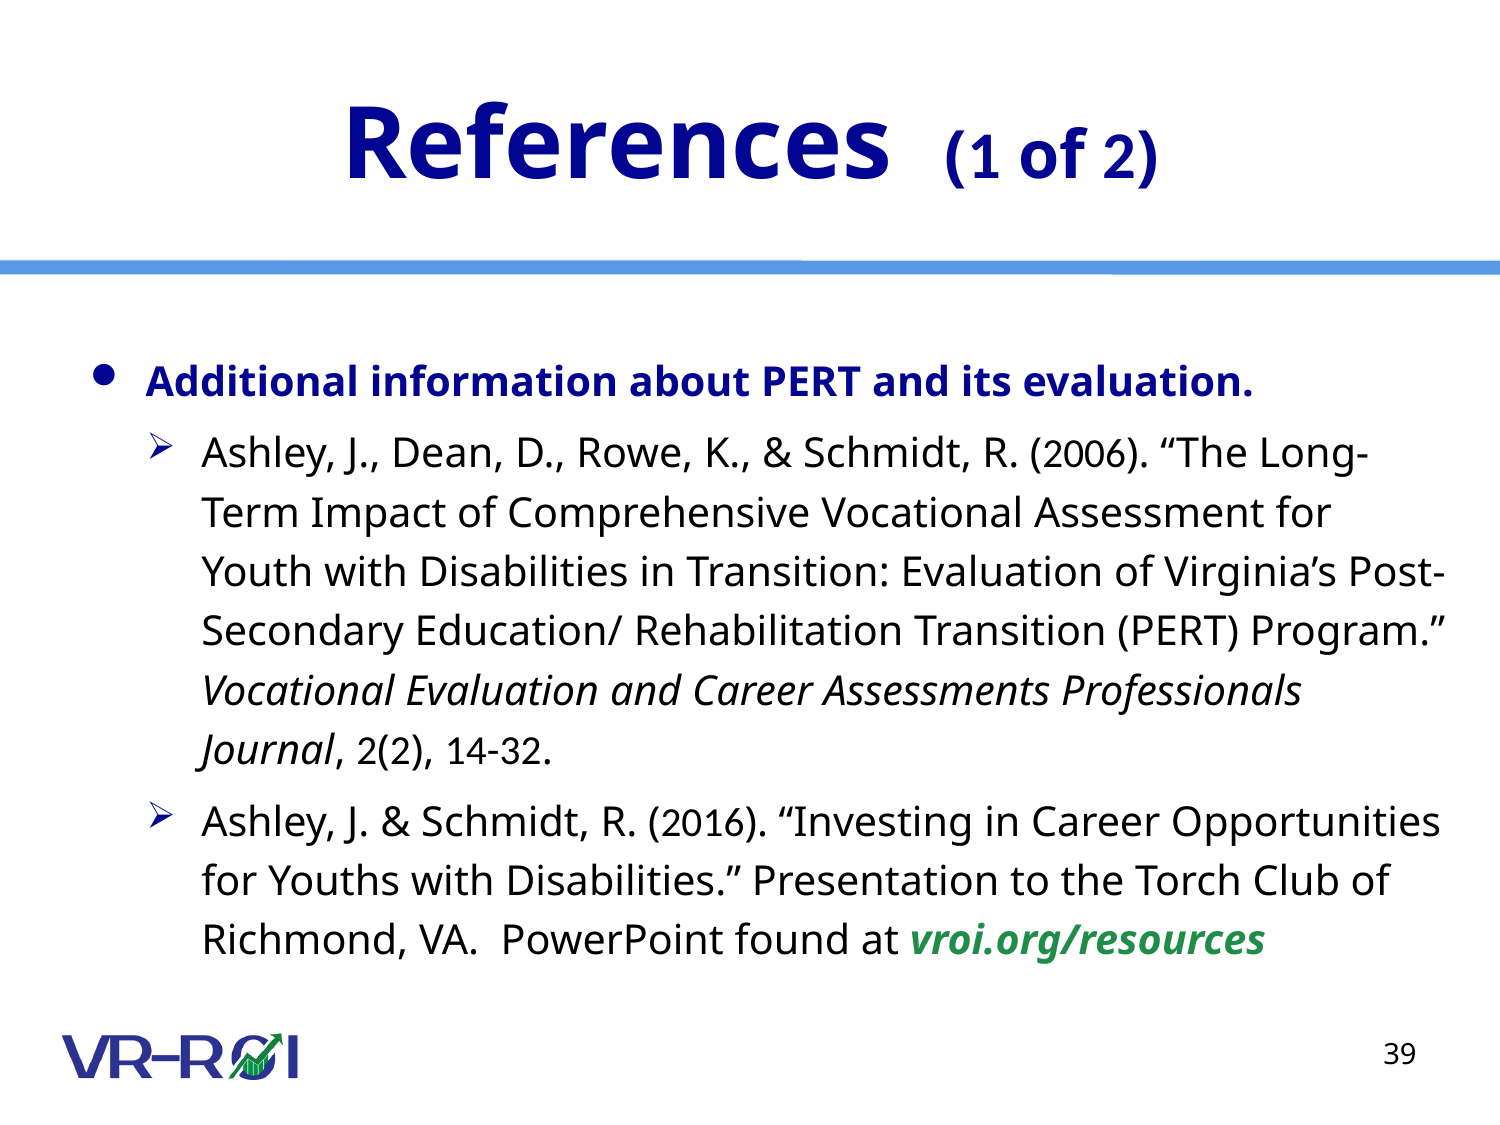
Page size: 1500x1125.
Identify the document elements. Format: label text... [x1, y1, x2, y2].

title References (1 of 2) [75, 45, 1425, 233]
list Additional information about PERT and its evaluation. Ashley, J., Dean, D., Rowe, K., & Schmidt, R. (2006). “The Long-Term Impact of Comprehensive Vocational Assessment for Youth with Disabilities in Transition: Evaluation of Virginia’s Post-Secondary Education/ Rehabilitation Transition (PERT) Program.” Vocational Evaluation and Career Assessments Professionals Journal, 2(2), 14-32. Ashley, J. & Schmidt, R. (2016). “Investing in Career Opportunities for Youths with Disabilities.” Presentation to the Torch Club of Richmond, VA. PowerPoint found at vroi.org/resources [75, 337, 1463, 1025]
picture [50, 1026, 313, 1107]
slide_number 39 [1350, 1025, 1450, 1085]
